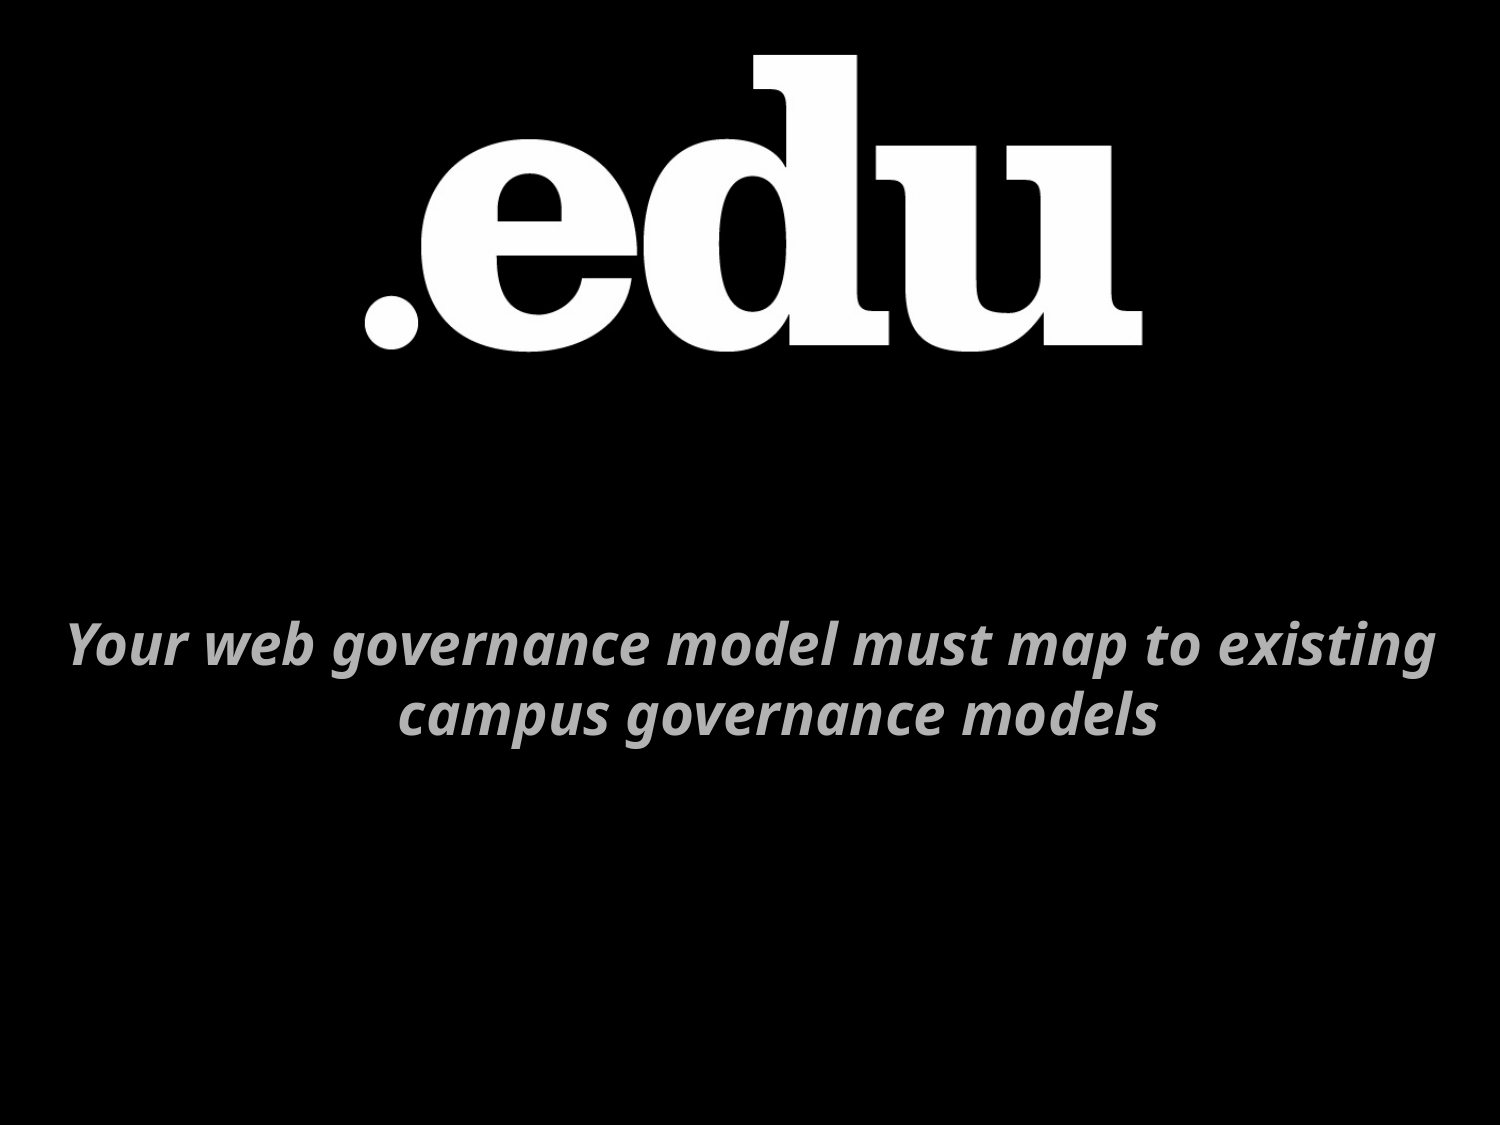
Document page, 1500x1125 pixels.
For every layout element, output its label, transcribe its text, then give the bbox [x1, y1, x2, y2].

picture [299, 24, 1197, 405]
list Your web governance model must map to existing campus governance models [43, 600, 1458, 1125]
